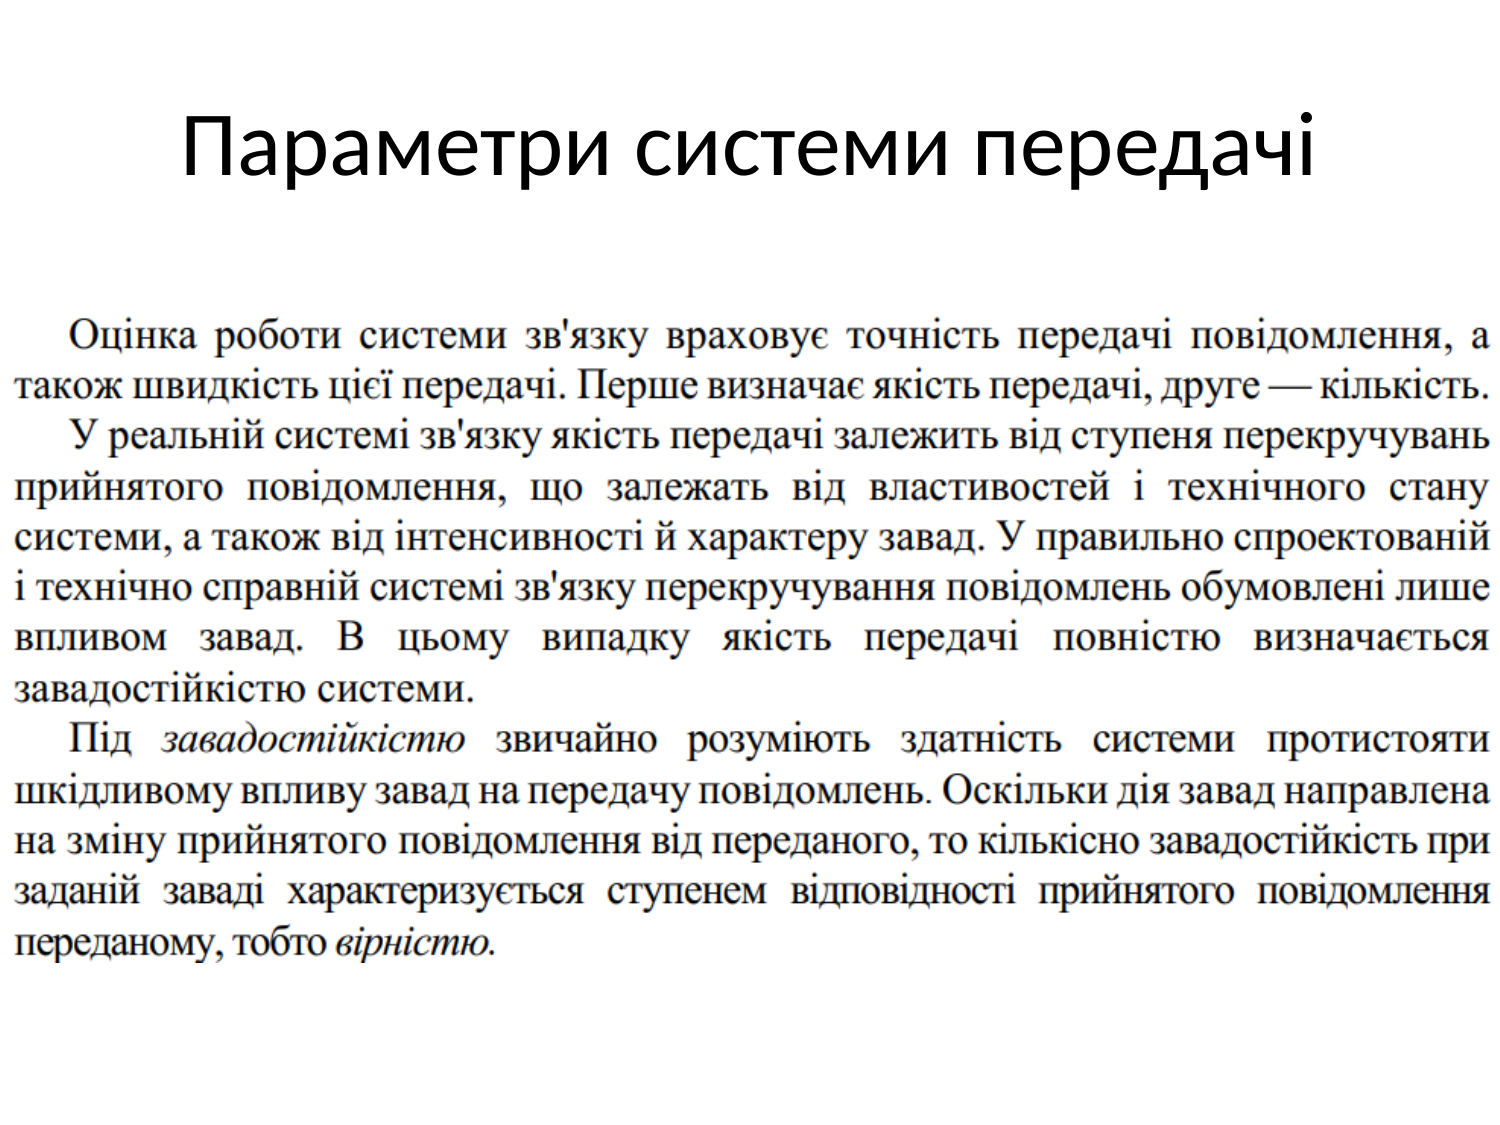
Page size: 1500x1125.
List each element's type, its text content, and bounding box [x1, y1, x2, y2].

title Параметри системи передачі [75, 45, 1425, 233]
picture [0, 314, 1500, 964]
